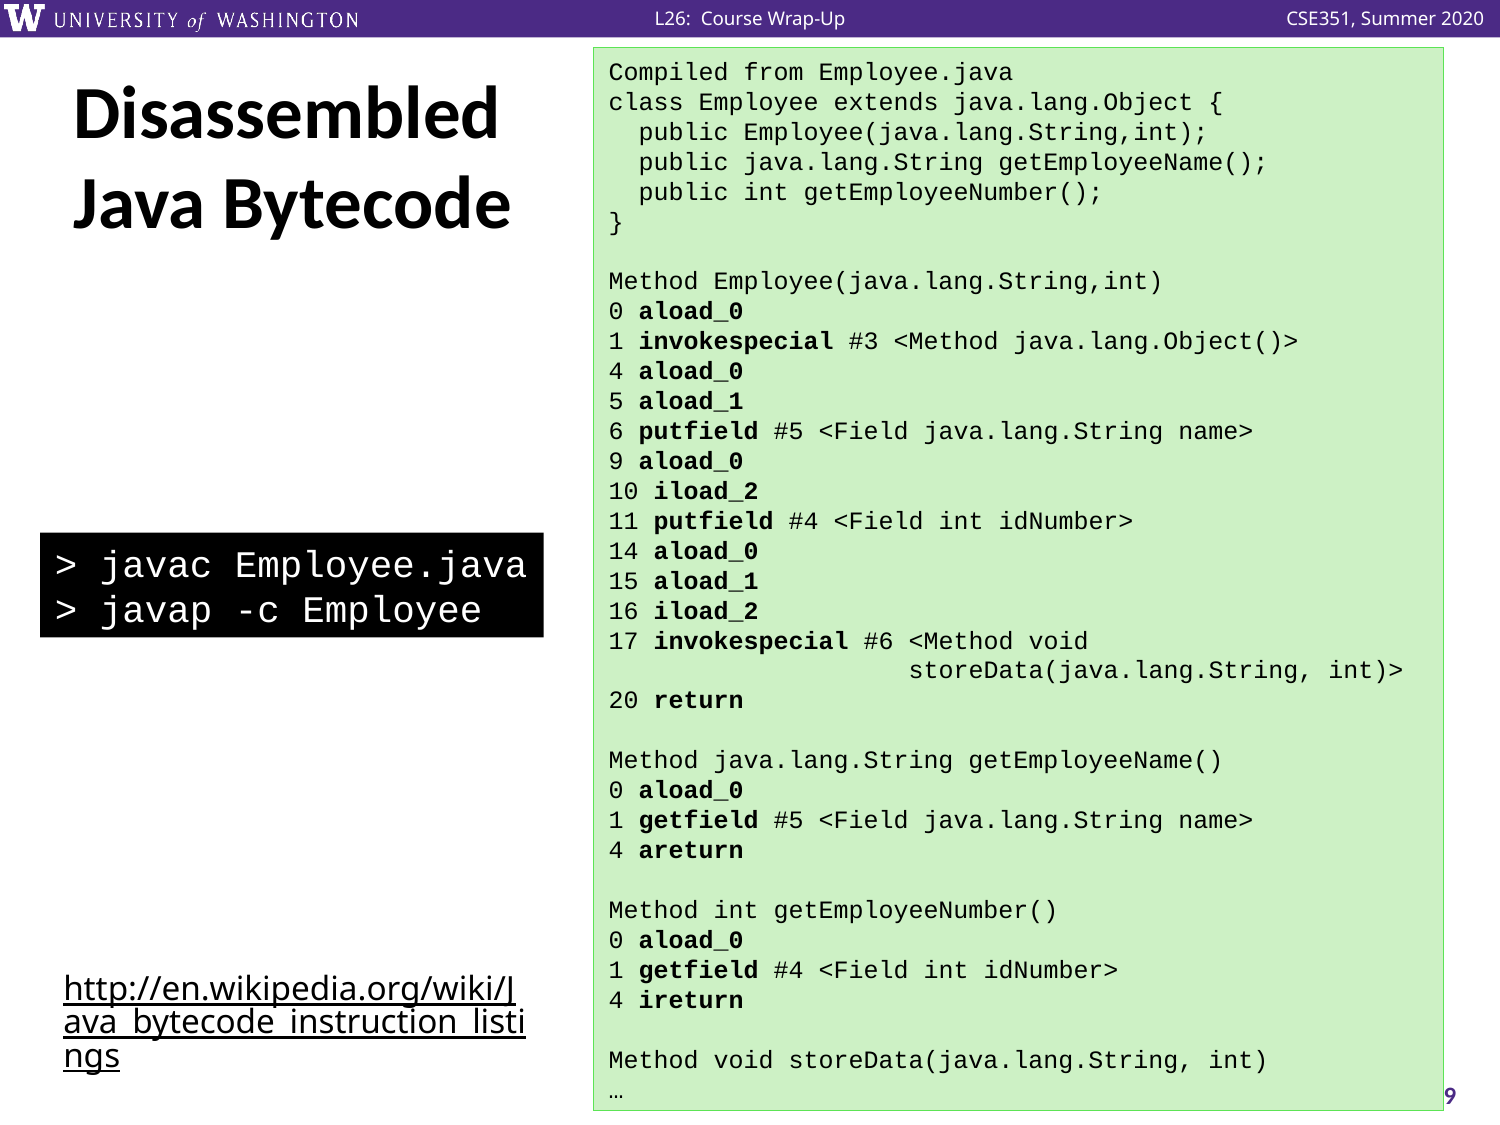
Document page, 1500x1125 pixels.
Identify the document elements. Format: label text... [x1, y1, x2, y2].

text_box http://en.wikipedia.org/wiki/Java_bytecode_instruction_listings [48, 959, 544, 1060]
picture [4, 4, 358, 32]
slide_number 9 [1400, 1065, 1500, 1125]
text_box > javac Employee.java > javap -c Employee [40, 532, 544, 638]
title Disassembled Java Bytecode [58, 71, 593, 237]
text_box Compiled from Employee.java class Employee extends java.lang.Object { public Employee(java.lang.String,int); public java.lang.String getEmployeeName(); public int getEmployeeNumber(); } Method Employee(java.lang.String,int) 0 aload_0 1 invokespecial #3 <Method java.lang.Object()> 4 aload_0 5 aload_1 6 putfield #5 <Field java.lang.String name> 9 aload_0 10 iload_2 11 putfield #4 <Field int idNumber> 14 aload_0 15 aload_1 16 iload_2 17 invokespecial #6 <Method void storeData(java.lang.String, int)> 20 return Method java.lang.String getEmployeeName() 0 aload_0 1 getfield #5 <Field java.lang.String name> 4 areturn Method int getEmployeeNumber() 0 aload_0 1 getfield #4 <Field int idNumber> 4 ireturn Method void storeData(java.lang.String, int) … [593, 47, 1444, 1111]
